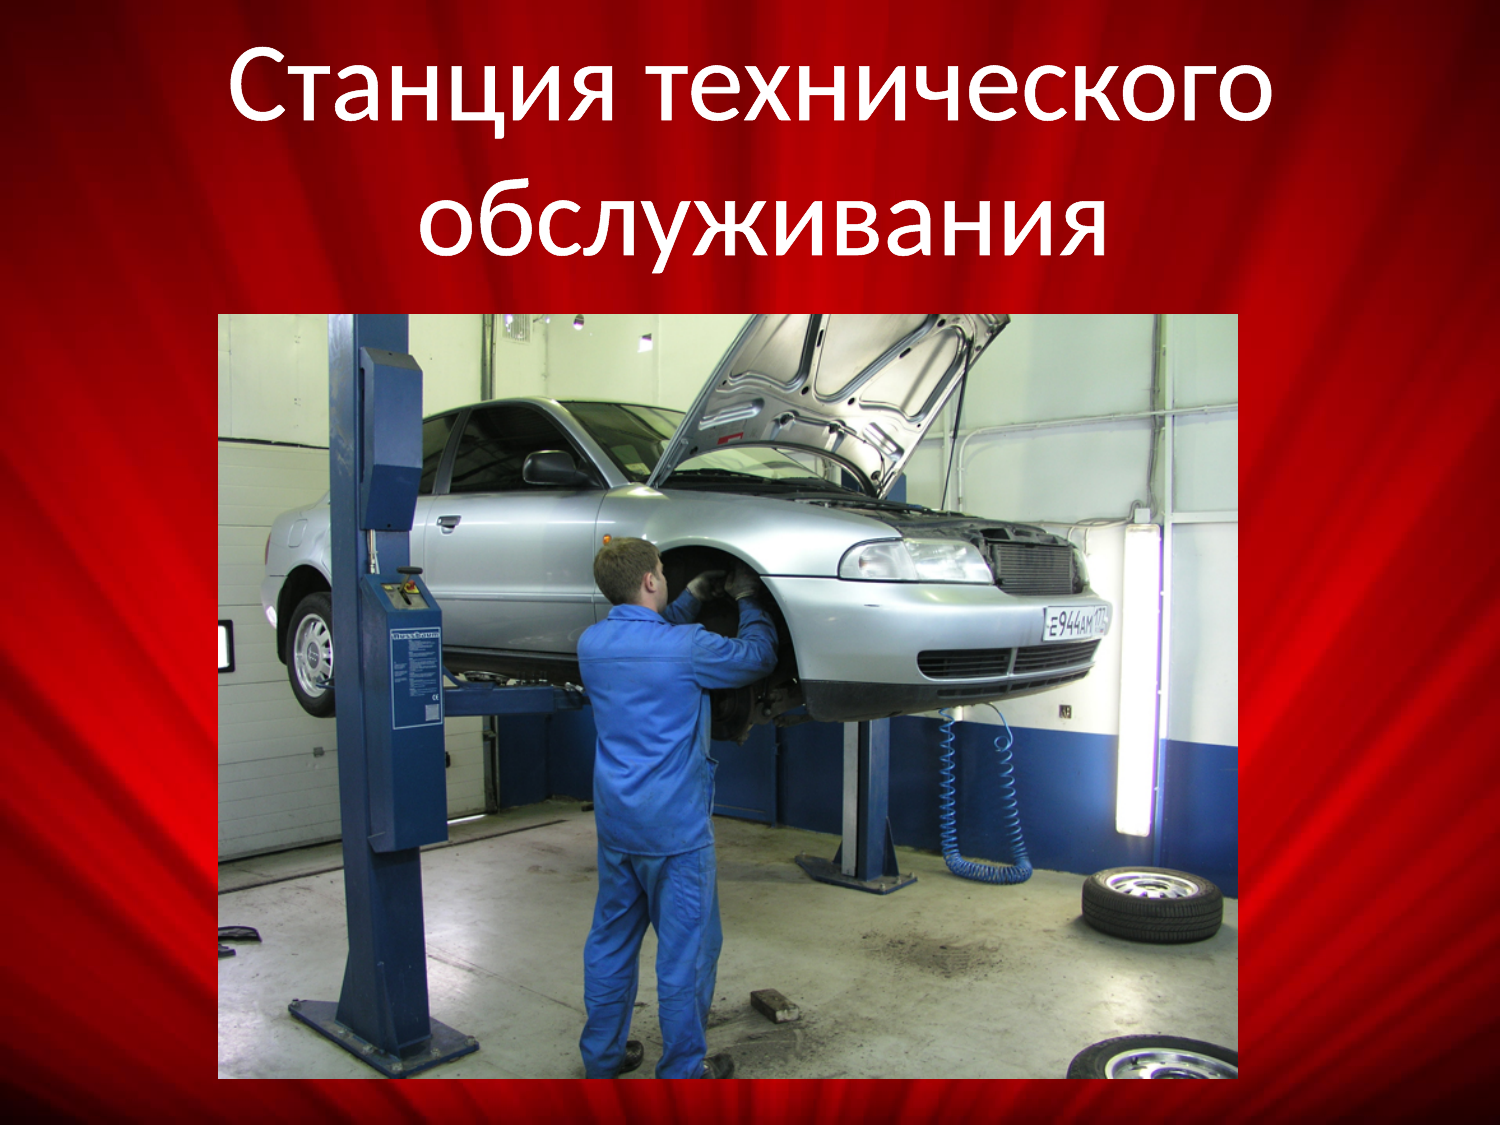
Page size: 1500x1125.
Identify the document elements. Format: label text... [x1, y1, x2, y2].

text_box Станция технического обслуживания [212, 0, 1317, 285]
picture [0, 0, 1500, 1125]
